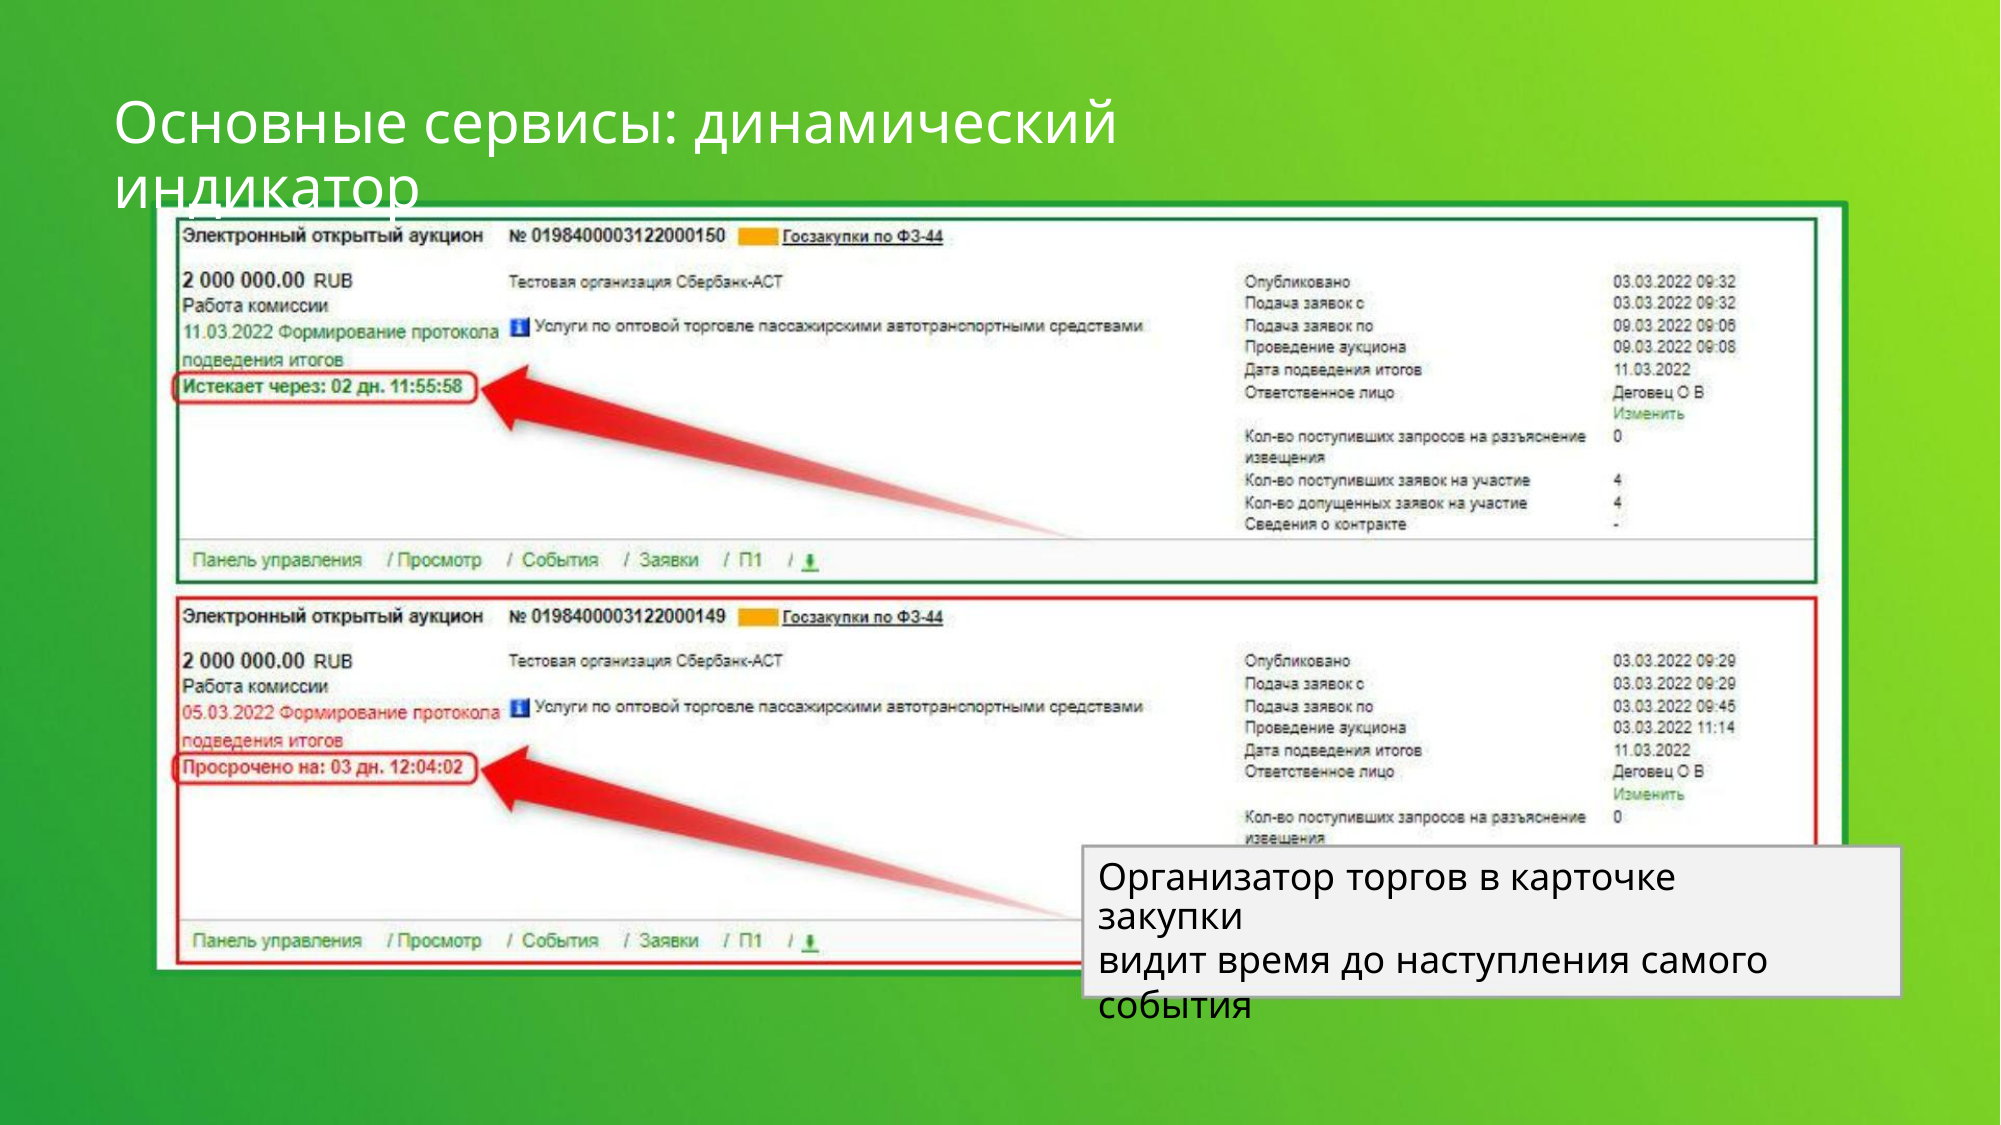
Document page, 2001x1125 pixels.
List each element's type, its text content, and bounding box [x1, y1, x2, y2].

text_box [0, 0, 2000, 1125]
text_box Организатор торгов в карточке закупки видит время до наступления самого события [1097, 858, 1801, 1026]
text_box Основные сервисы: динамический индикатор [113, 89, 1378, 221]
